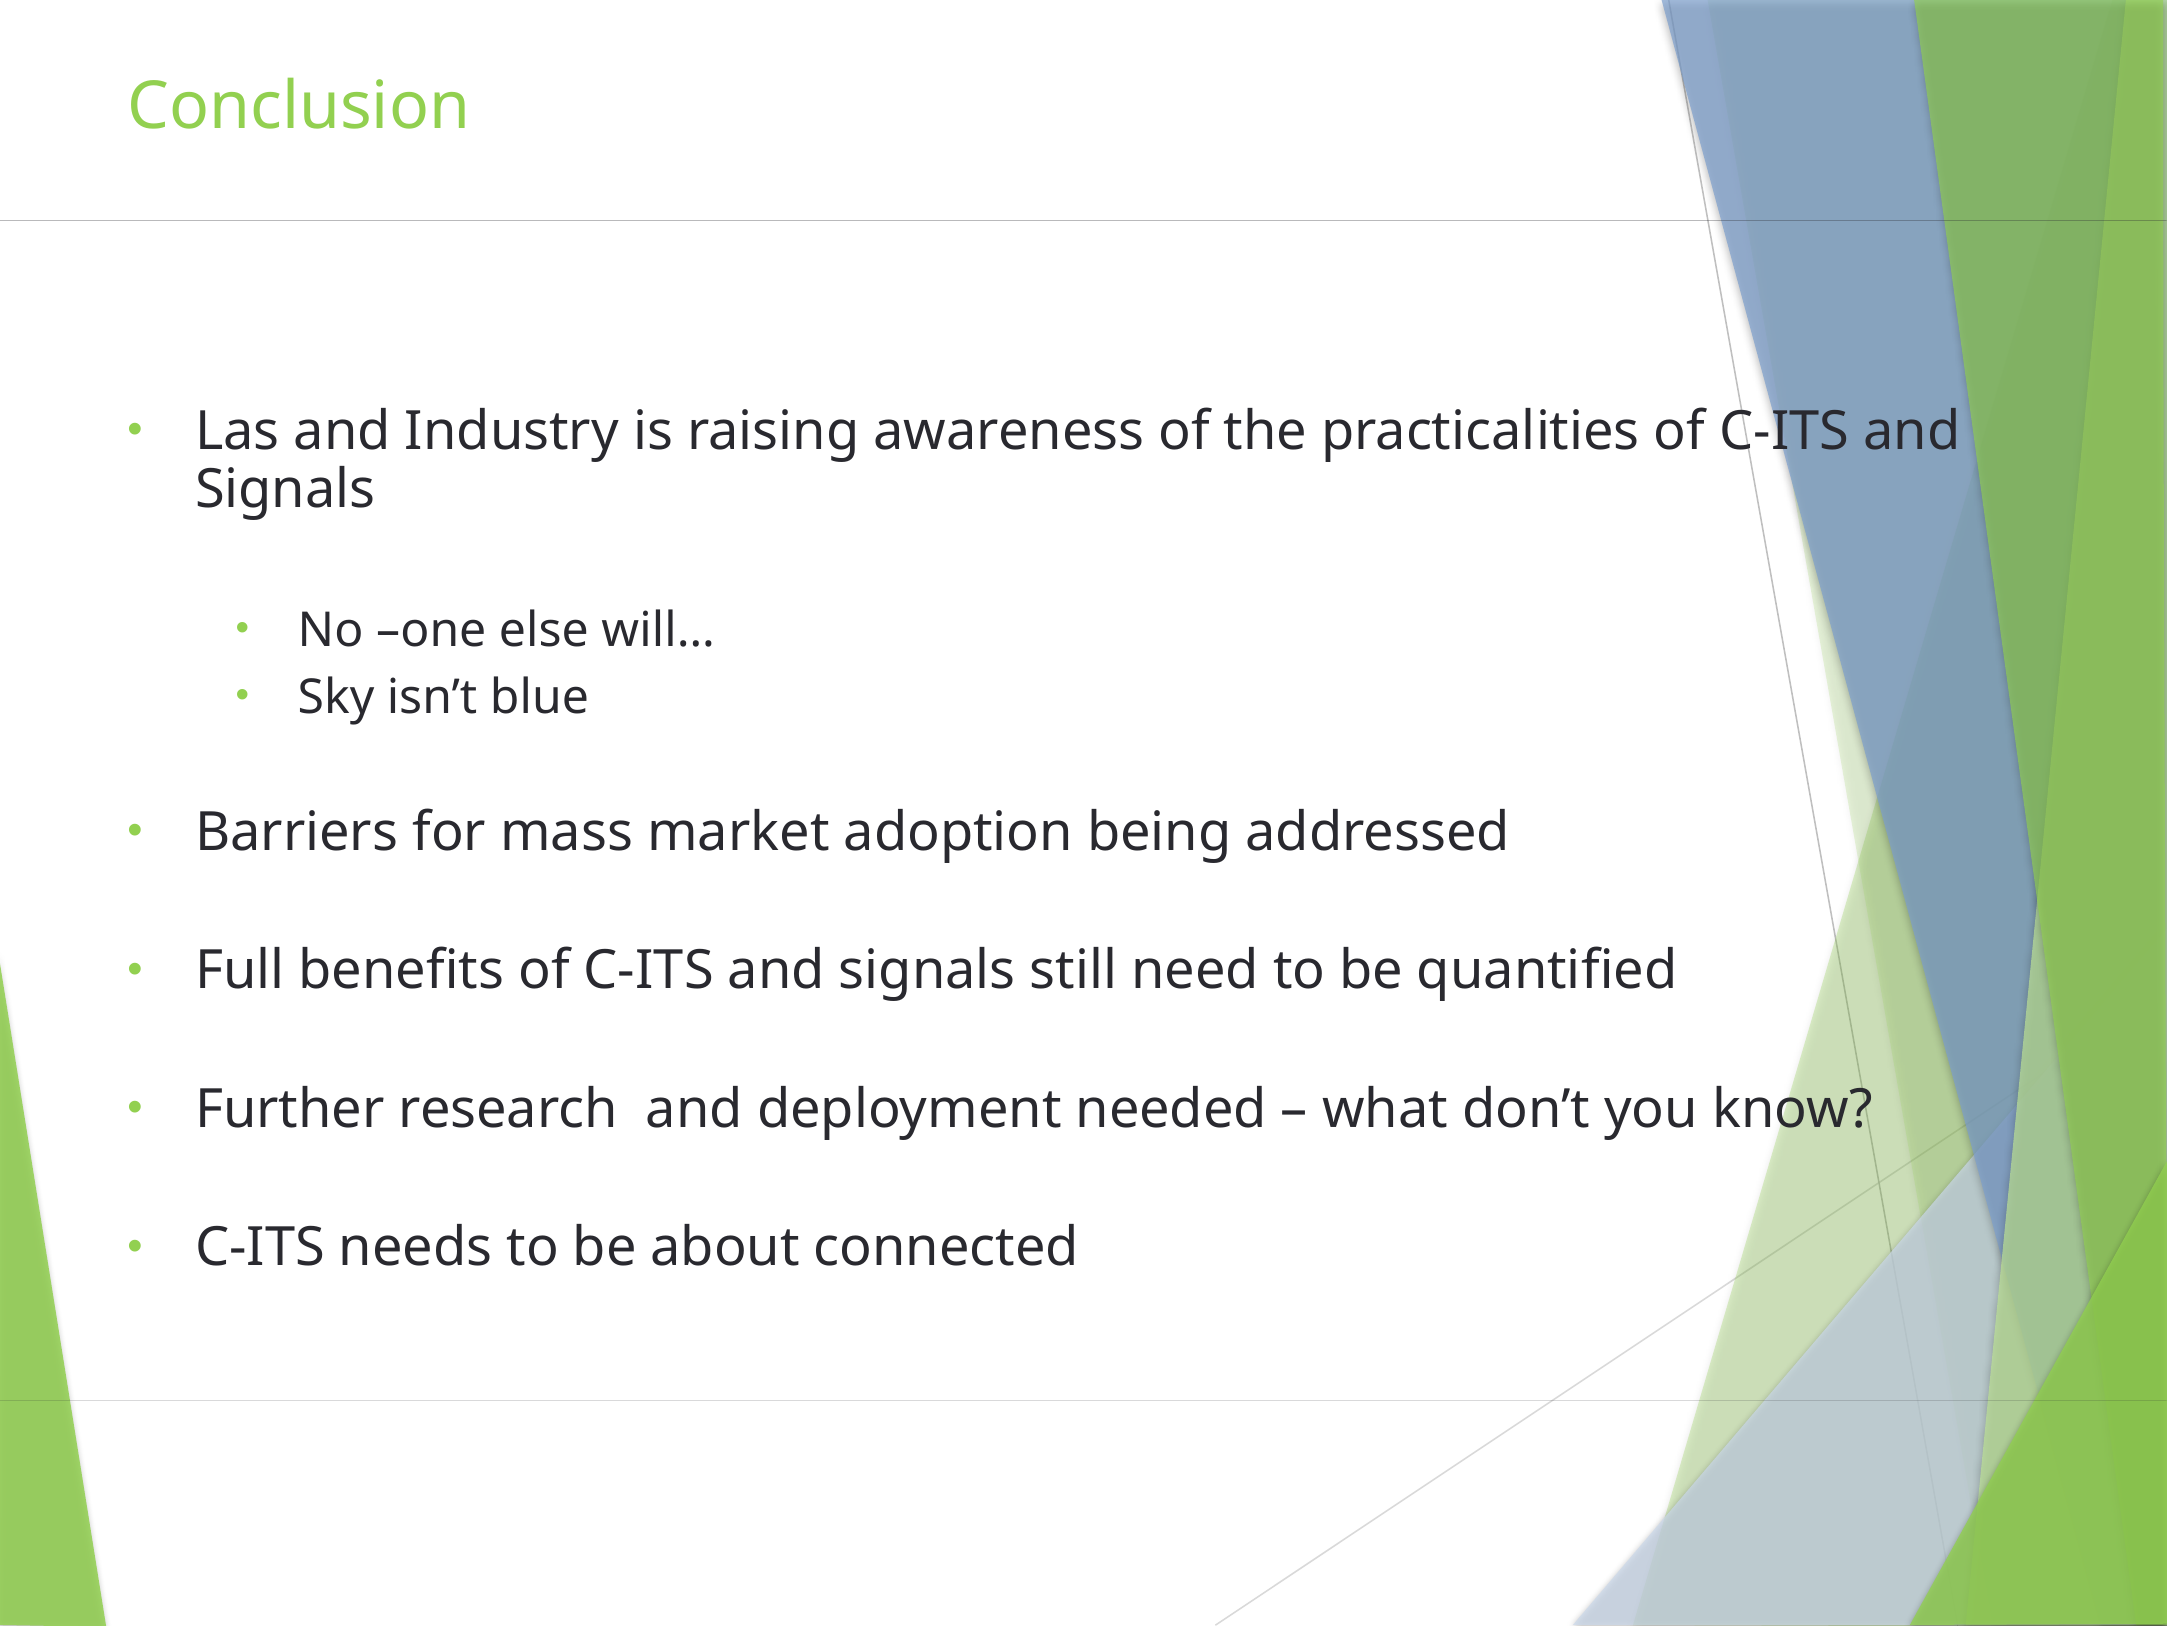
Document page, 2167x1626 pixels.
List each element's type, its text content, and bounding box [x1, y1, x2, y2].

list Conclusion [127, 61, 1754, 176]
list Las and Industry is raising awareness of the practicalities of C-ITS and Signals No –one else will… Sky isn’t blue Barriers for mass market adoption being addressed Full benefits of C-ITS and signals still need to be quantified Further research and deployment needed – what don’t you know? C-ITS needs to be about connected [127, 402, 2020, 1208]
